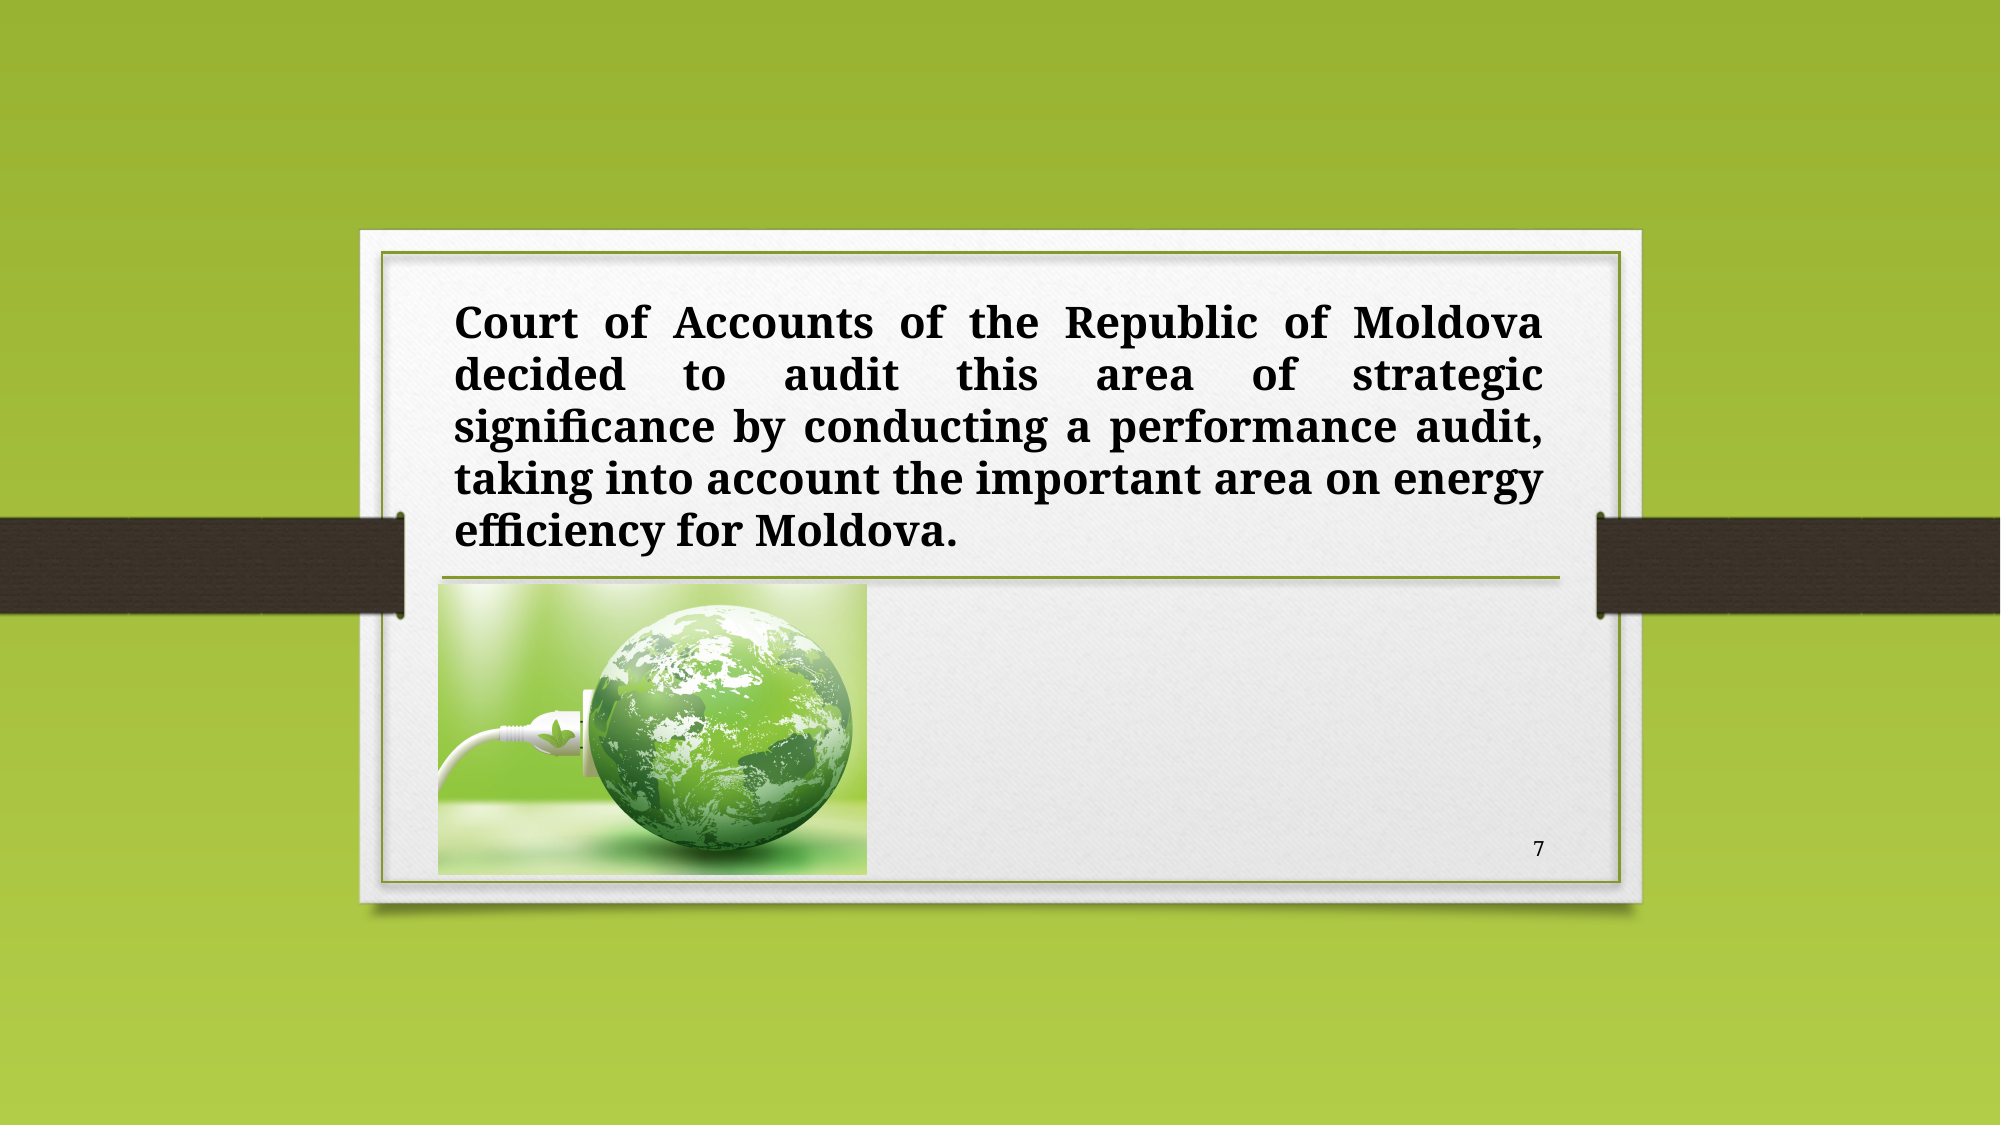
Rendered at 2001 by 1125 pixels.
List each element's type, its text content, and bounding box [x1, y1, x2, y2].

subtitle Court of Accounts of the Republic of Moldova decided to audit this area of strategic significance by conducting a performance audit, taking into account the important area on energy efficiency for Moldova. [438, 287, 1560, 567]
title [490, 261, 1655, 712]
slide_number 7 [1469, 826, 1560, 873]
picture [0, 0, 2001, 1125]
